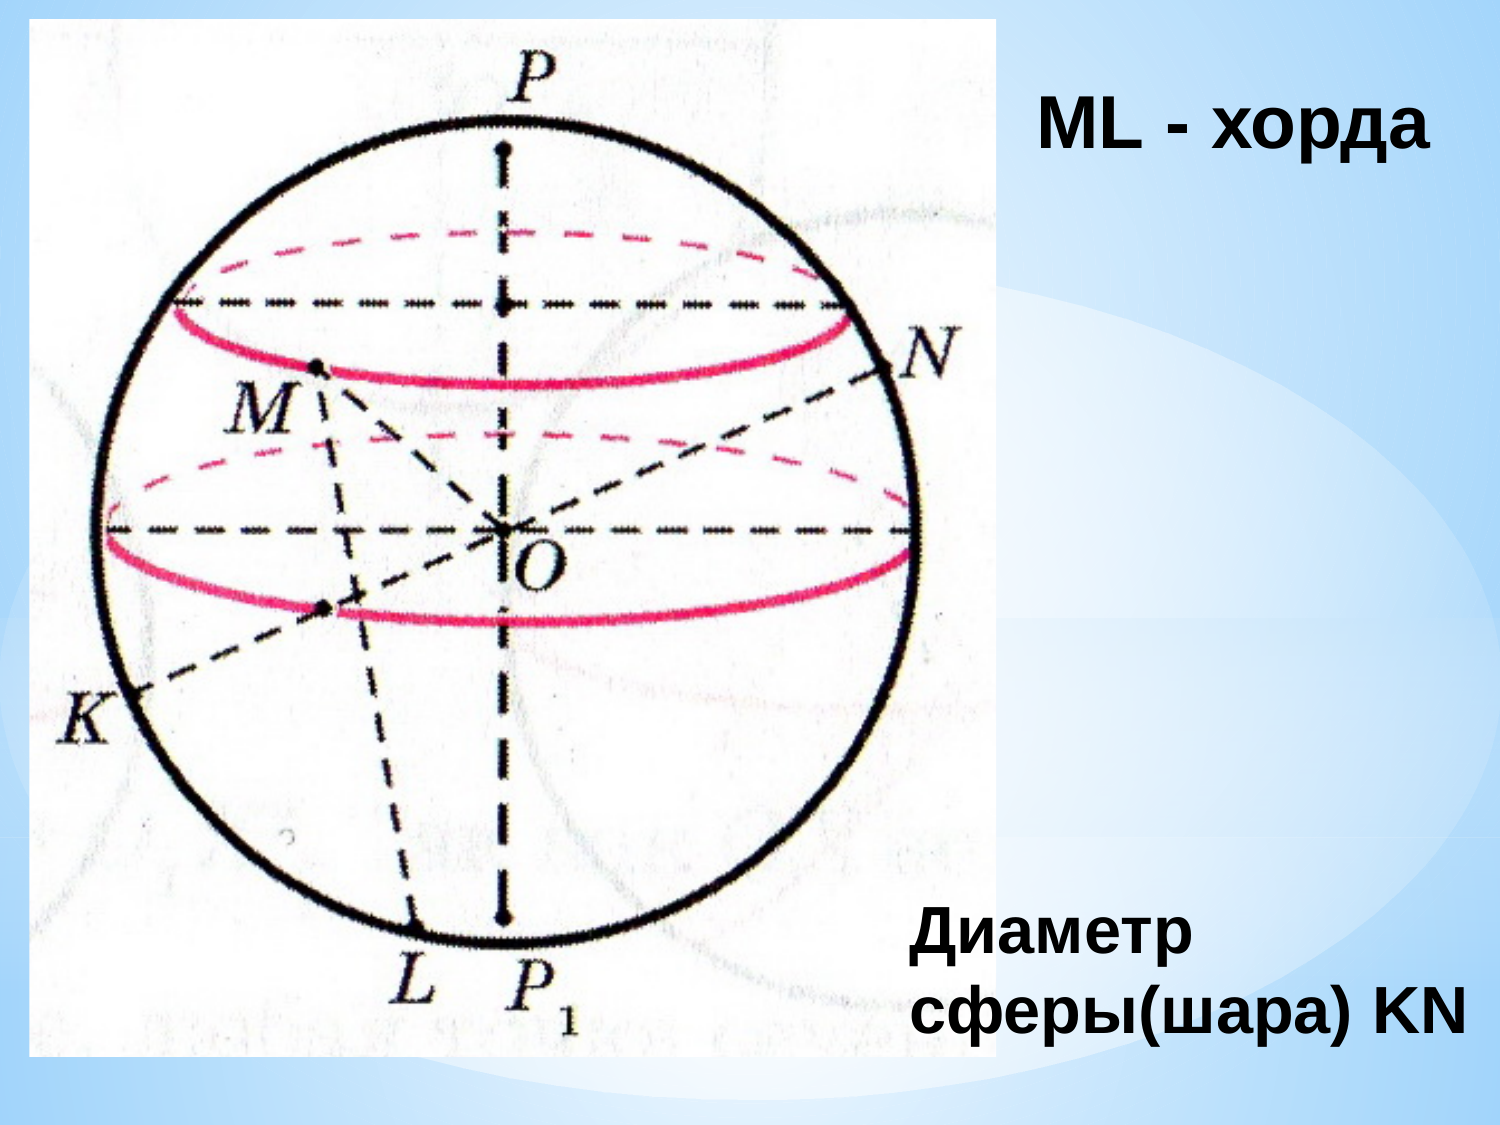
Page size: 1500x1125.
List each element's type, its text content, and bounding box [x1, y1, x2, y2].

text_box Диаметр сферы(шара) KN [1001, 879, 1497, 1055]
text_box ML - хорда [1021, 66, 1447, 172]
footer Геометрия 11 класс [75, 1066, 625, 1073]
picture [29, 18, 997, 1057]
